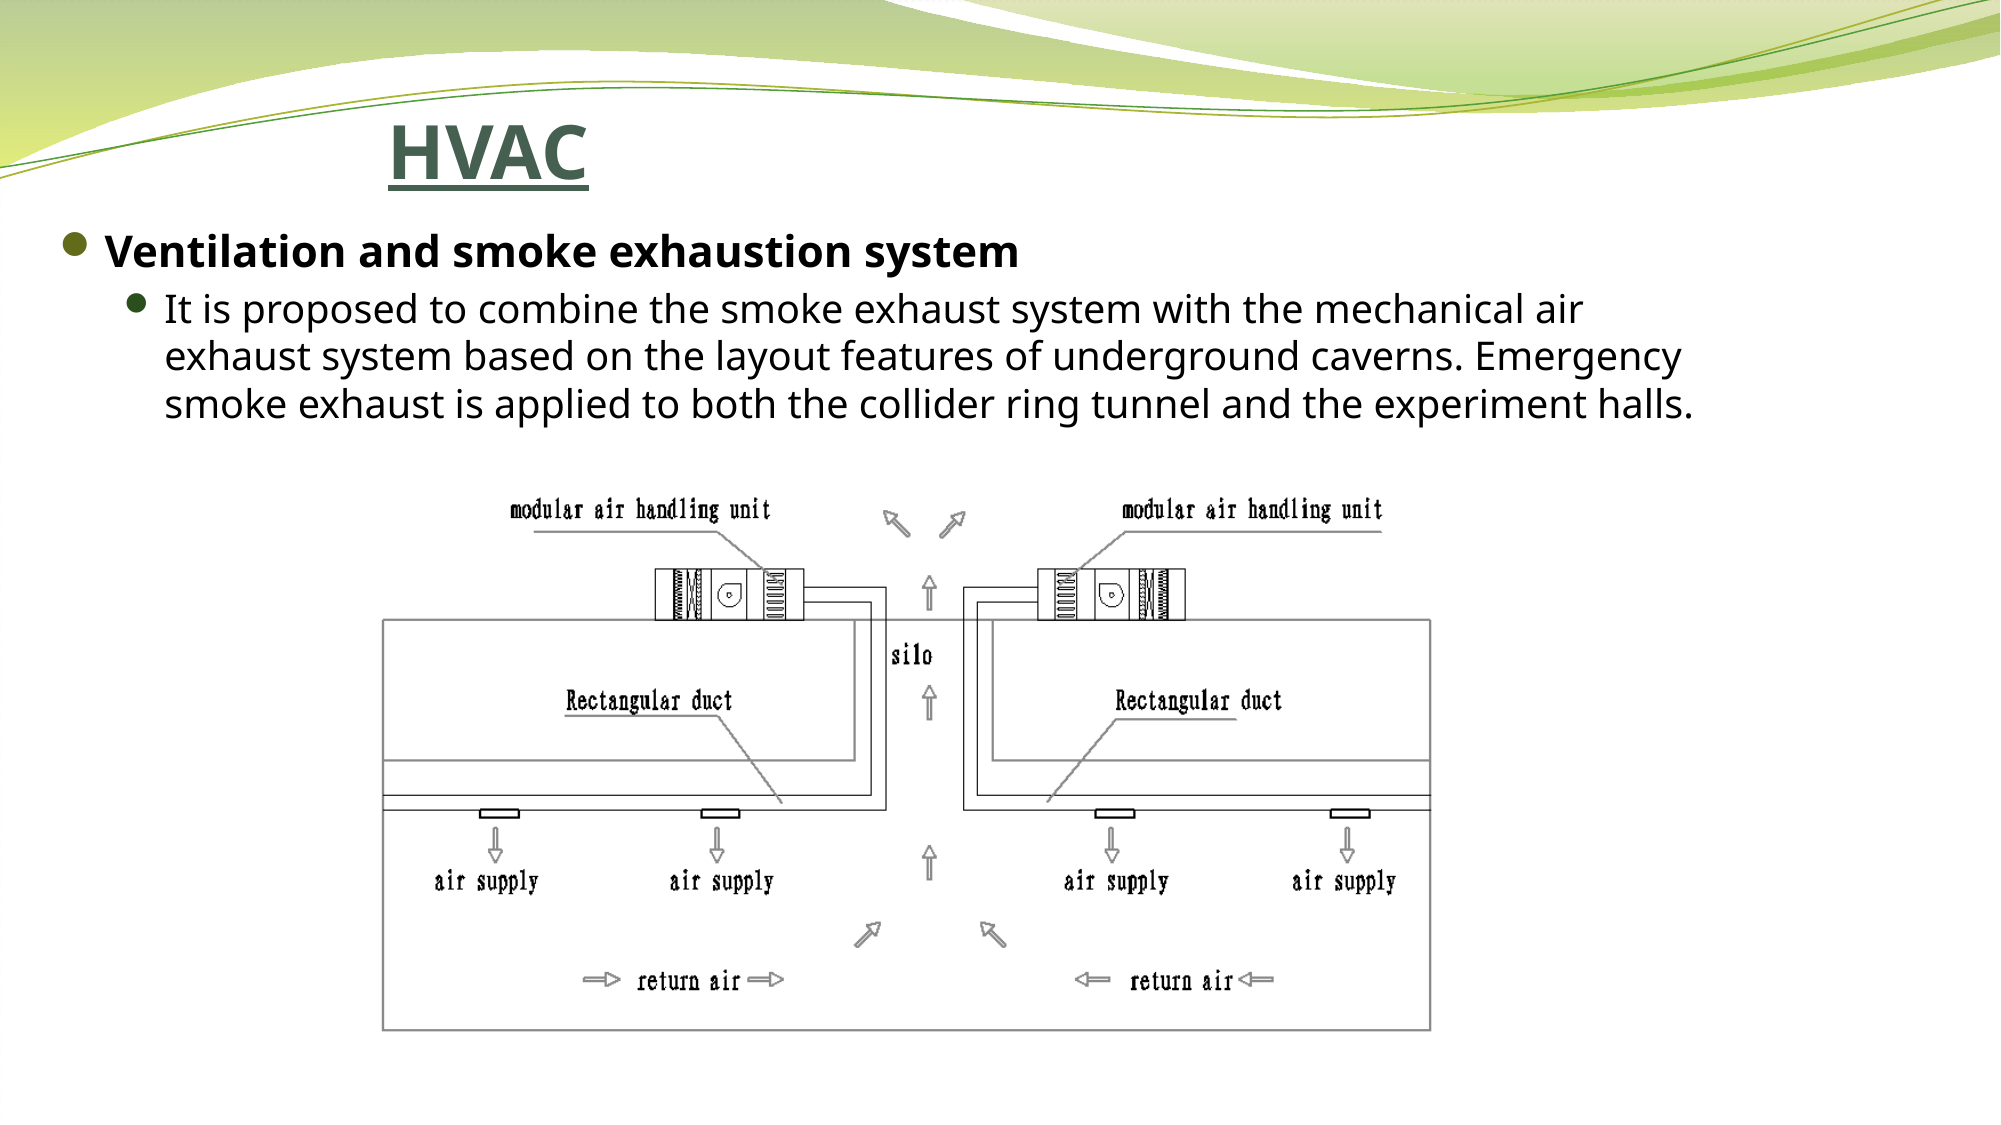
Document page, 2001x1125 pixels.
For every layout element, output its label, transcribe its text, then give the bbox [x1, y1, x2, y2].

title HVAC [387, 97, 2000, 285]
picture [367, 490, 1449, 1052]
text_box Ventilation and smoke exhaustion system It is proposed to combine the smoke exhaust system with the mechanical air exhaust system based on the layout features of underground caverns. Emergency smoke exhaust is applied to both the collider ring tunnel and the experiment halls. [44, 216, 1734, 1079]
